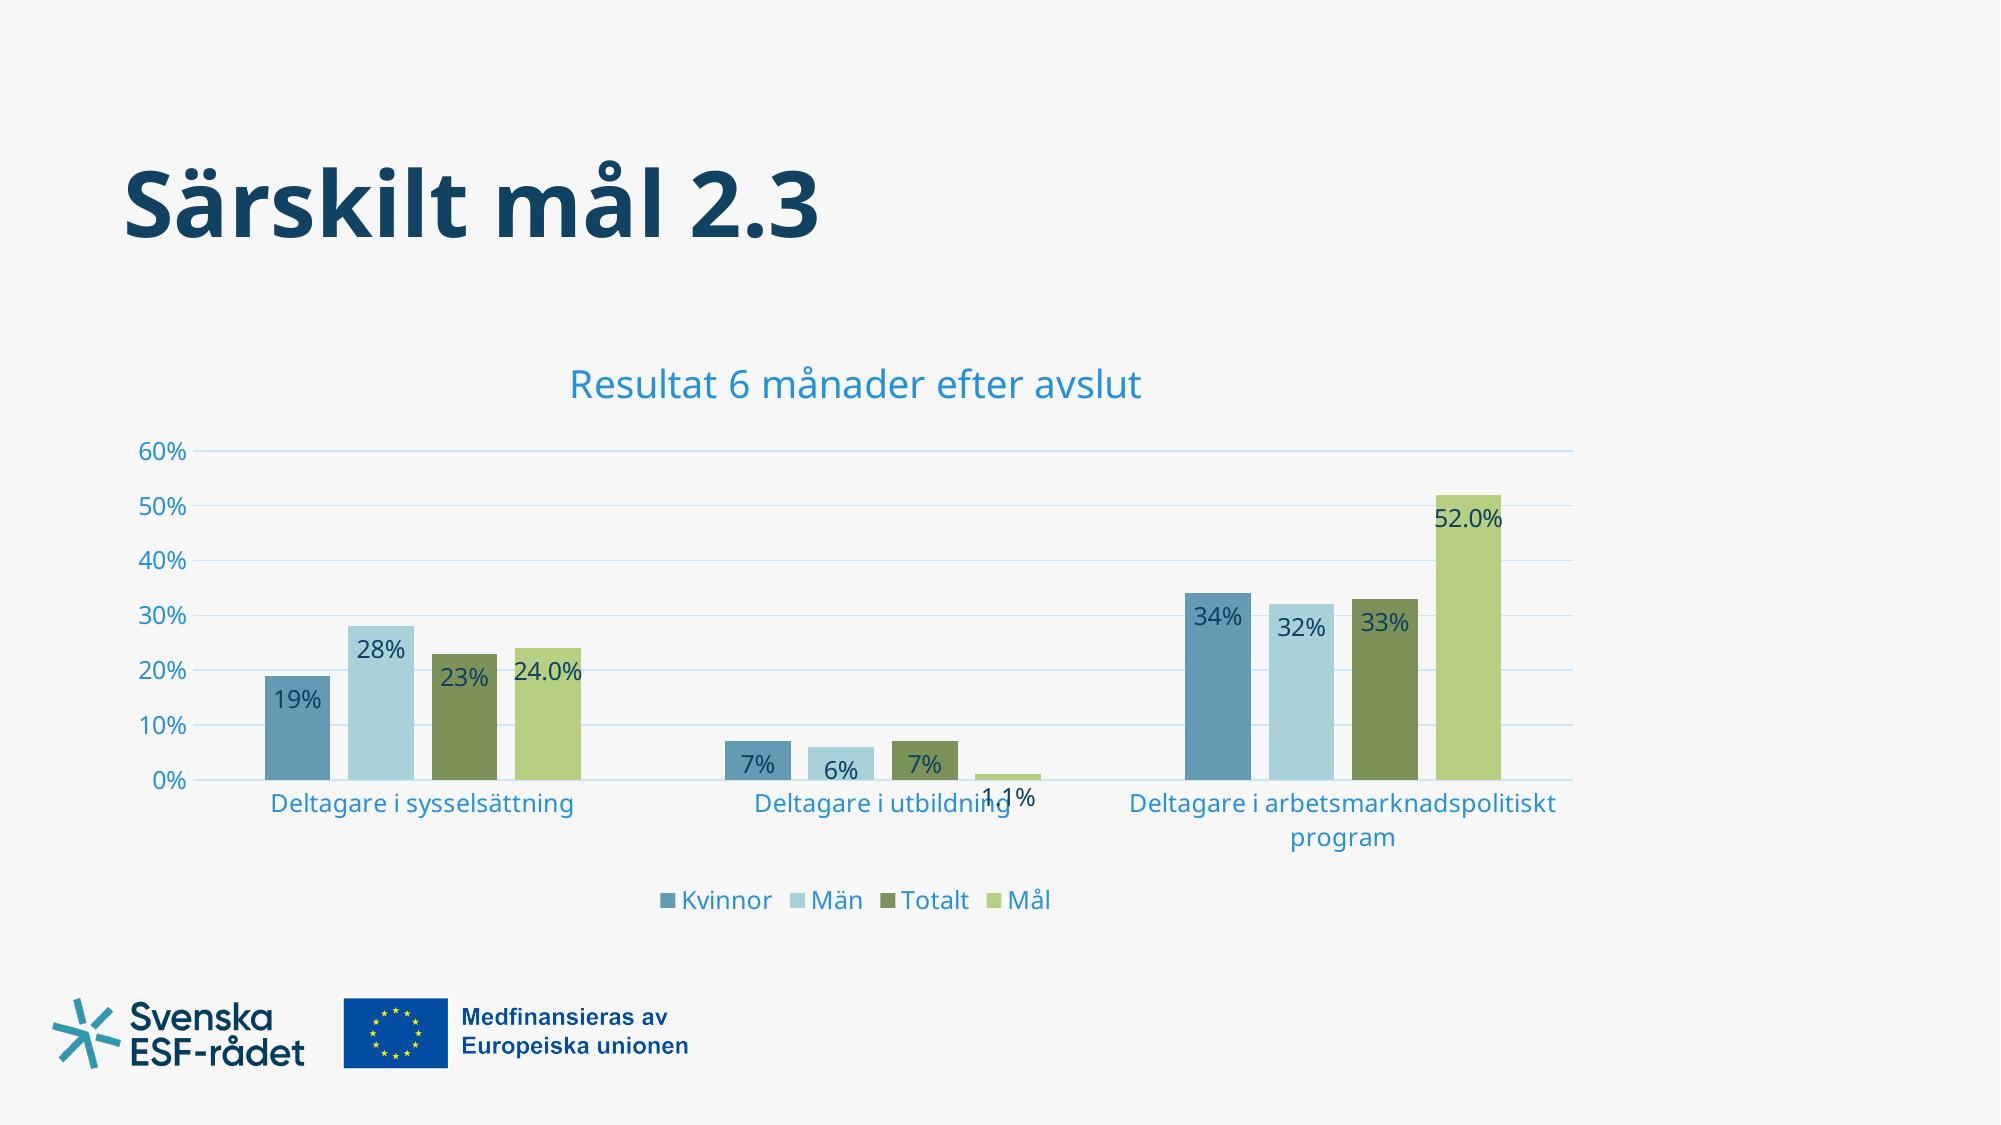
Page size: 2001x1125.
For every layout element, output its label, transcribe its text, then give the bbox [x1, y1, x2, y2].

chart [108, 325, 1604, 924]
title Särskilt mål 2.3 [108, 92, 1604, 310]
picture [339, 994, 707, 1073]
picture [51, 998, 305, 1069]
